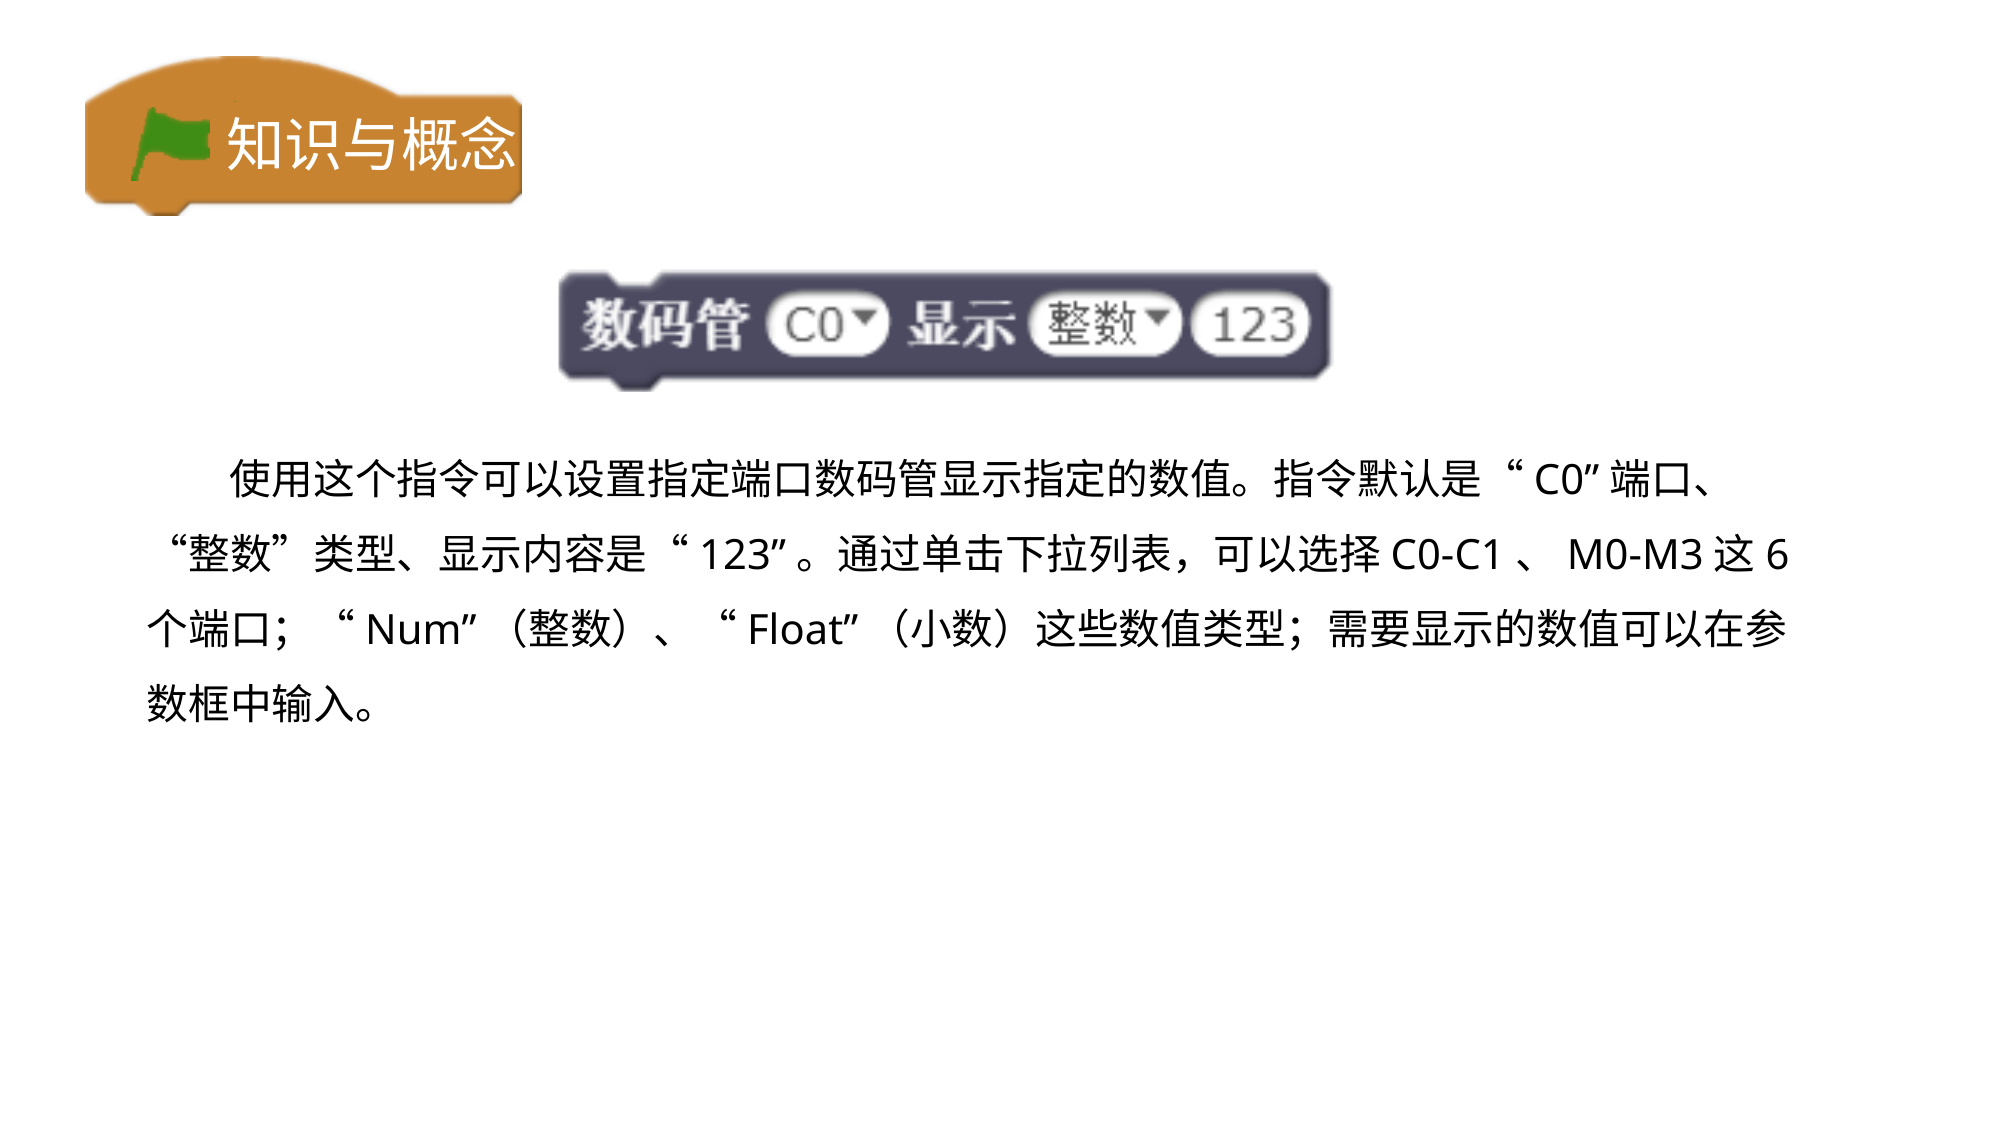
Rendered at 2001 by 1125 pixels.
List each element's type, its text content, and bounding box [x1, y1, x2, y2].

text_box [85, 56, 535, 216]
text_box 使用这个指令可以设置指定端口数码管显示指定的数值。指令默认是“C0”端口、“整数”类型、显示内容是“123”。通过单击下拉列表，可以选择C0-C1、M0-M3这6个端口；“Num”（整数）、“Float”（小数）这些数值类型；需要显示的数值可以在参数框中输入。 [131, 420, 1822, 736]
picture [558, 268, 1336, 392]
